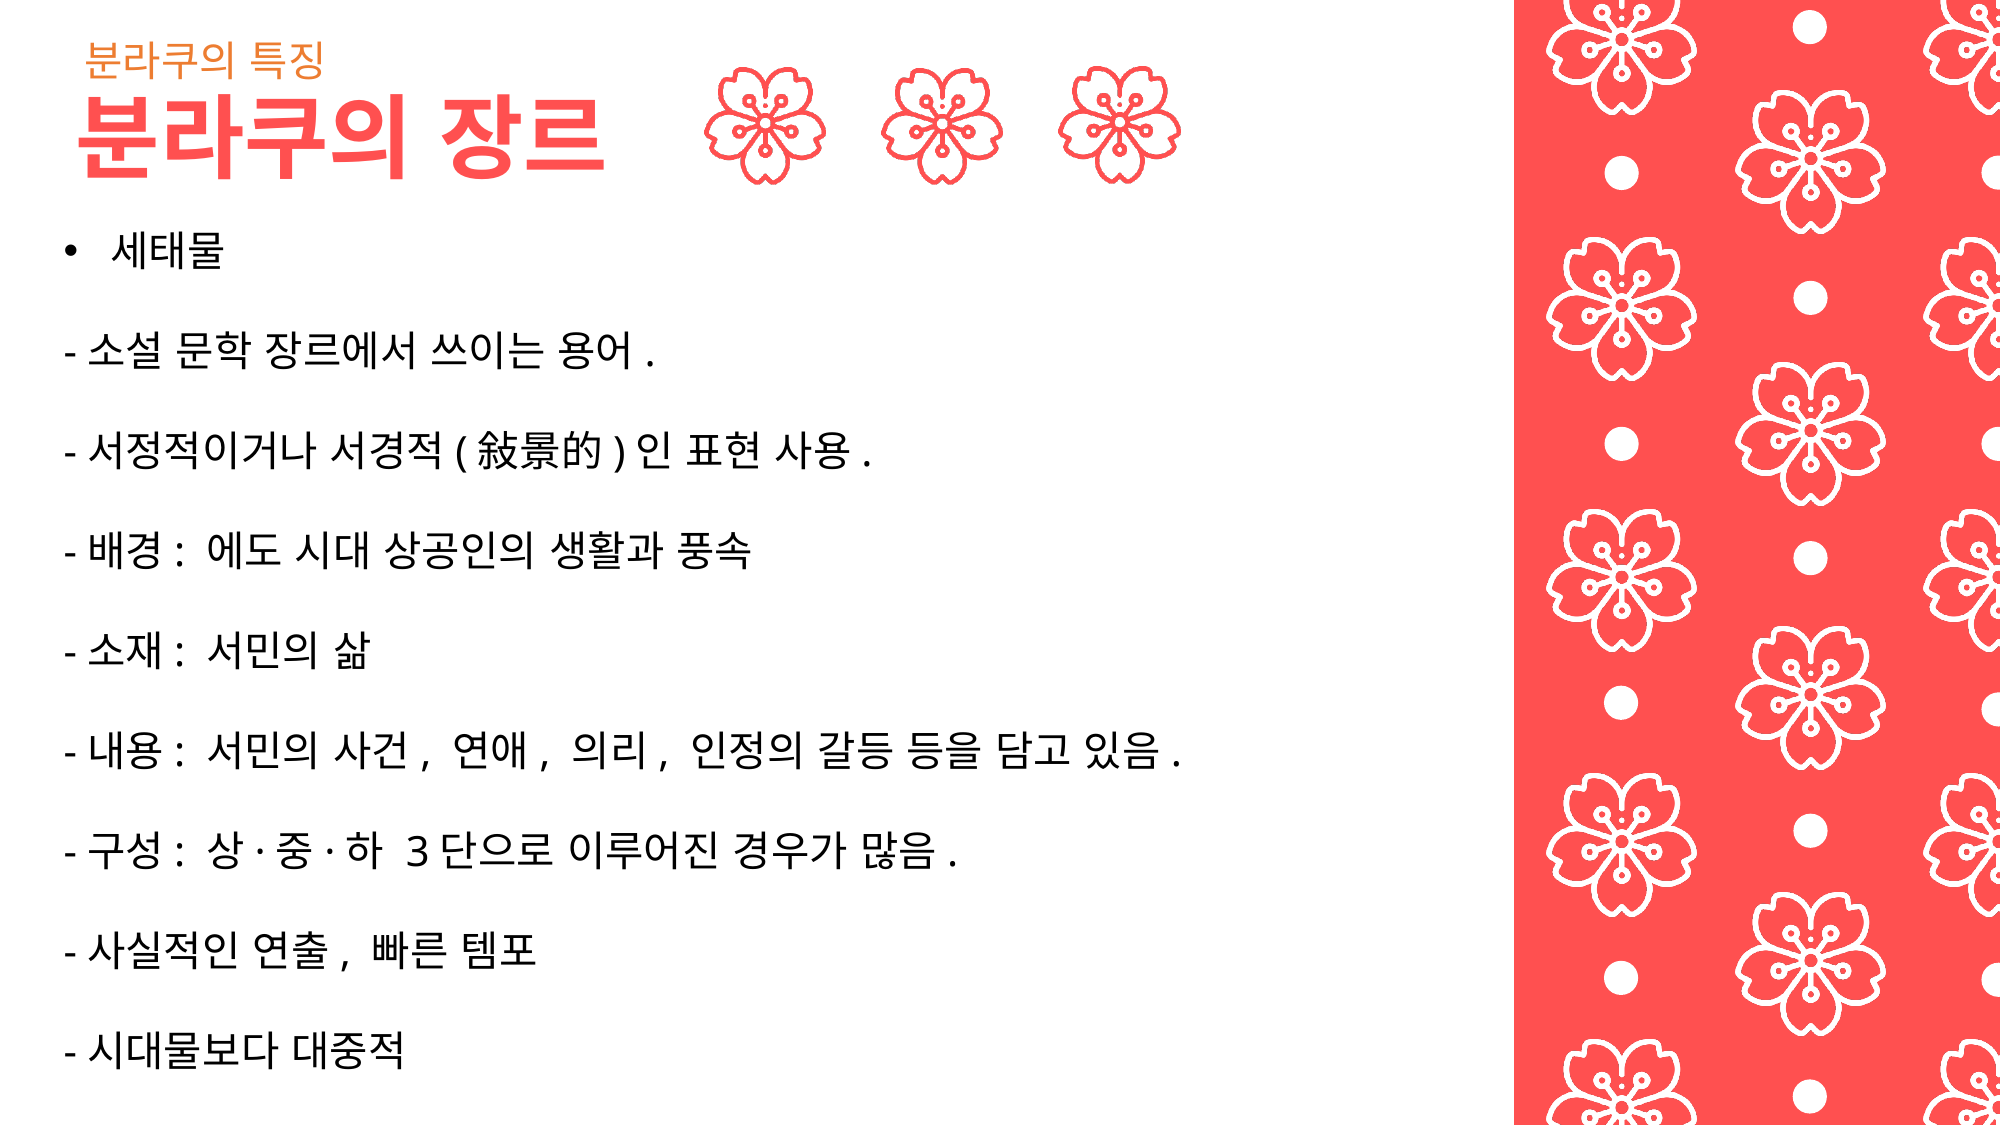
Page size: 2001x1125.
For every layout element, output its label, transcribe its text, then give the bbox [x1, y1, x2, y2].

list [704, 64, 826, 187]
text_box 세태물 -소설 문학 장르에서 쓰이는 용어. -서정적이거나 서경적(敍景的)인 표현 사용. -배경: 에도 시대 상공인의 생활과 풍속 -소재: 서민의 삶 -내용: 서민의 사건, 연애, 의리, 인정의 갈등 등을 담고 있음. -구성: 상·중·하 3단으로 이루어진 경우가 많음. -사실적인 연출, 빠른 템포 -시대물보다 대중적 [48, 217, 1458, 1125]
picture [881, 65, 1003, 187]
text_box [1546, 0, 2000, 1125]
text_box [0, 0, 1515, 1125]
picture [1058, 63, 1181, 186]
title 분라쿠의 장르 [60, 57, 702, 217]
text_box 분라쿠의 특징 [69, 27, 1187, 92]
